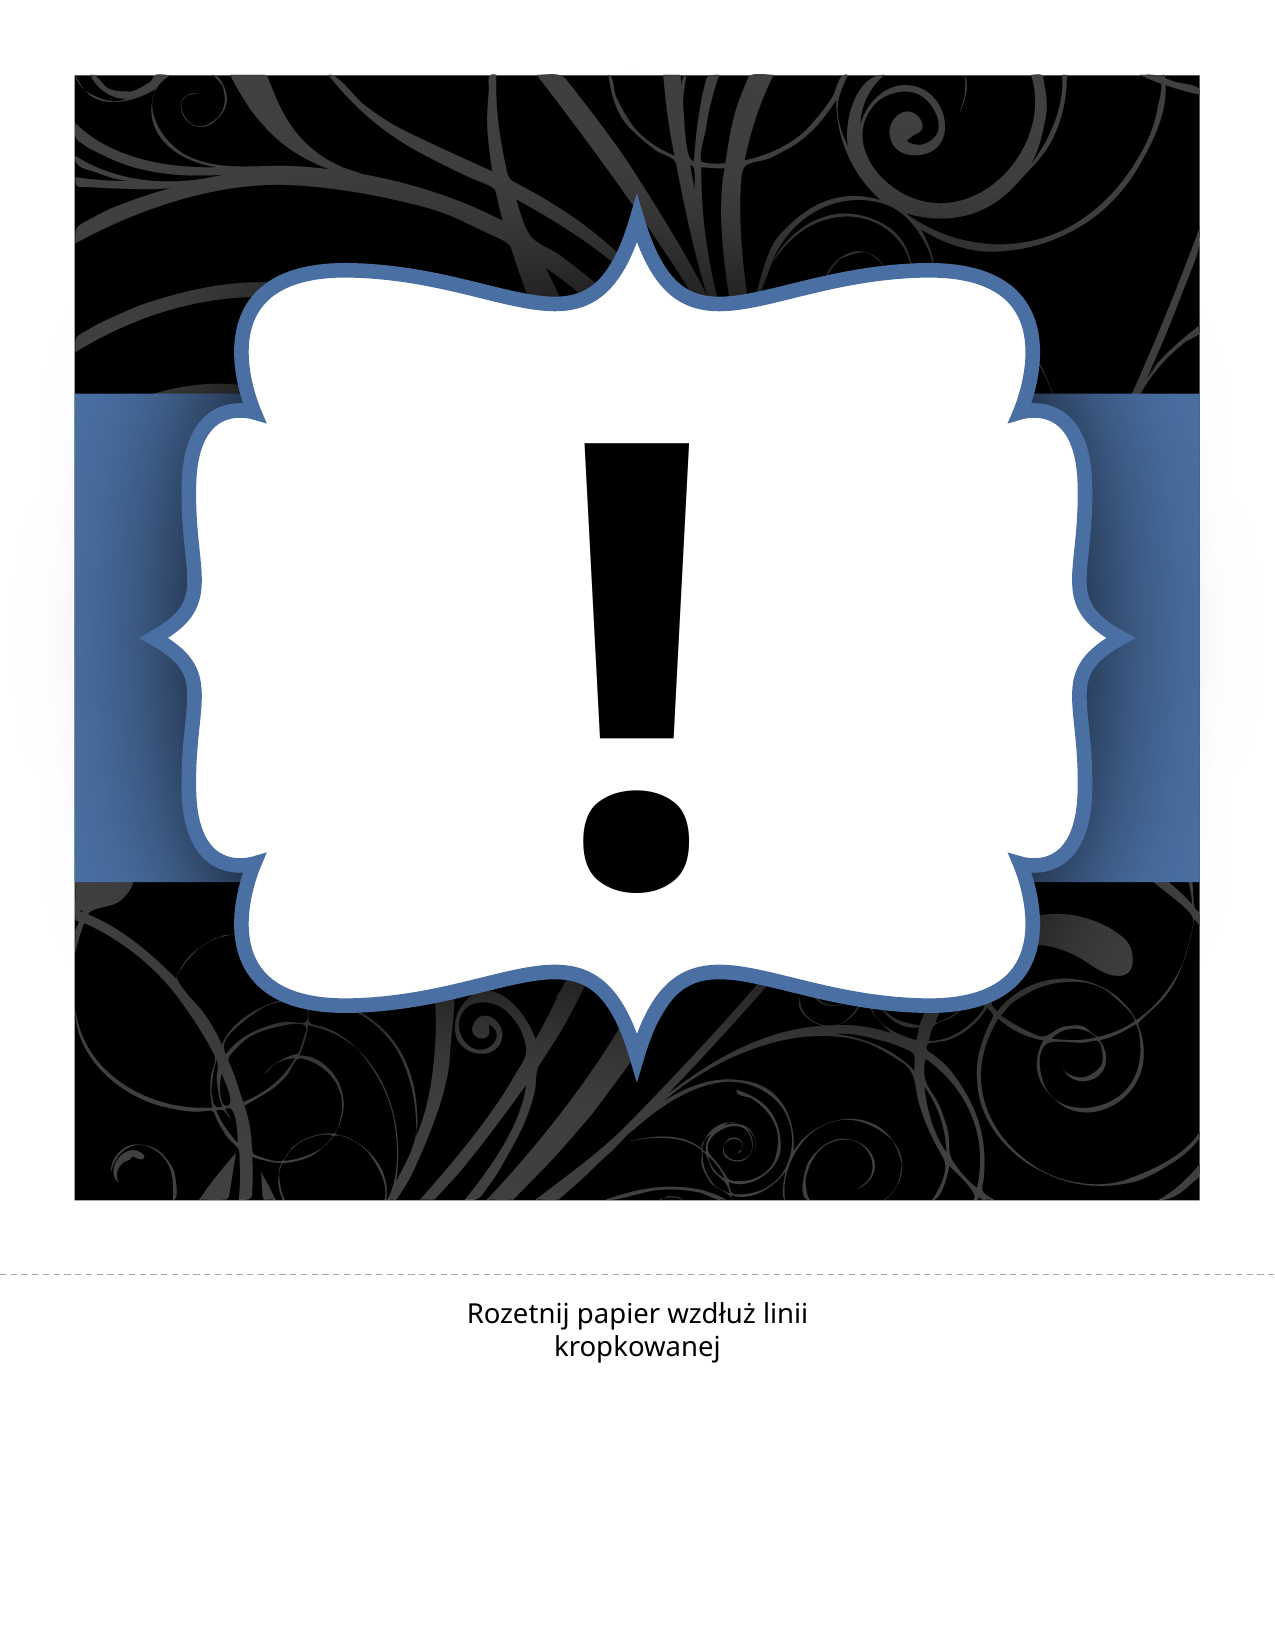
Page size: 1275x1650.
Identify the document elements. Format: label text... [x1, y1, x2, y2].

picture [75, 74, 1200, 393]
title ! [159, 181, 1116, 1095]
picture [75, 883, 1200, 1200]
